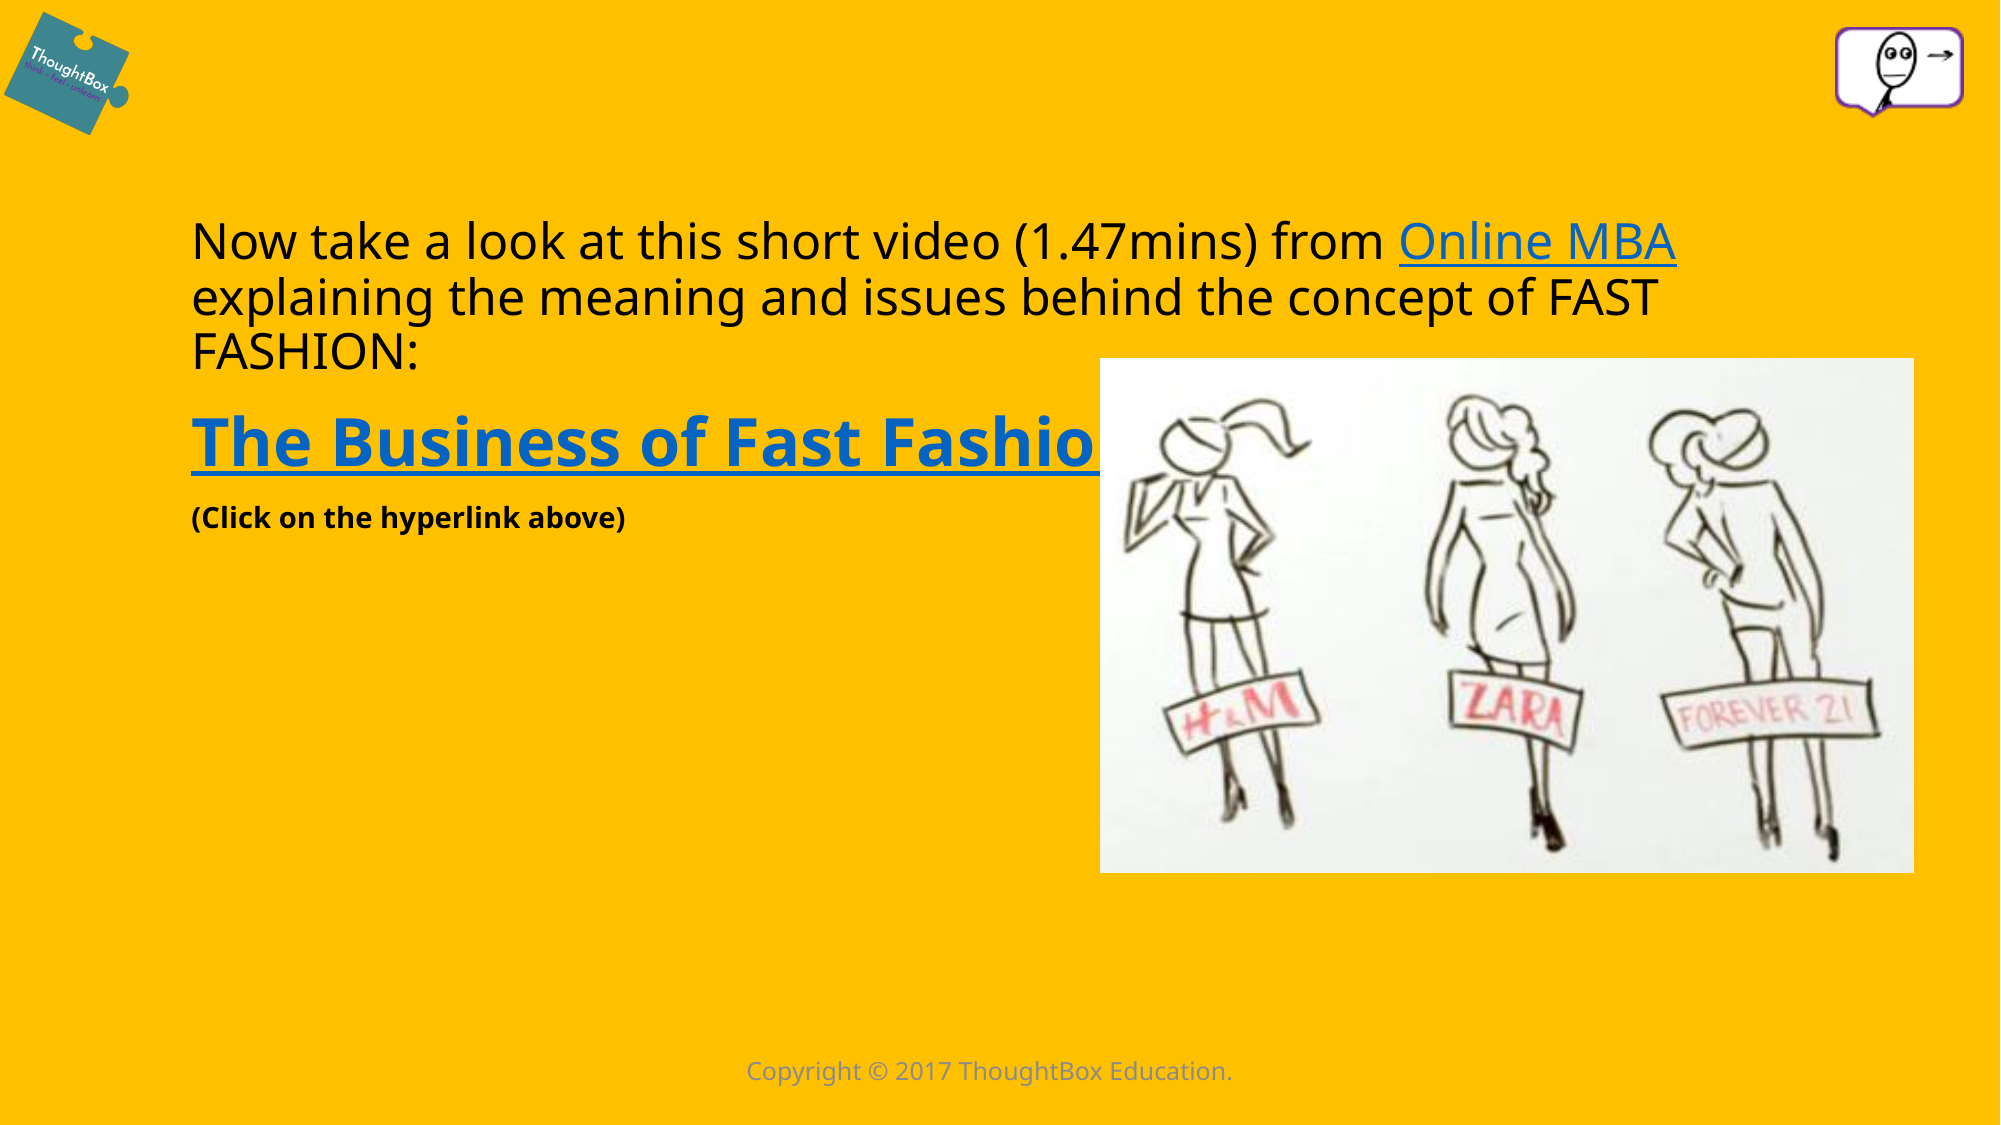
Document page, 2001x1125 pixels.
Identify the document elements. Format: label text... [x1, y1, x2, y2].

picture [4, 75, 129, 135]
text_box [0, 0, 2000, 75]
picture [1834, 27, 1964, 118]
list Now take a look at this short video (1.47mins) from Online MBA explaining the meaning and issues behind the concept of FAST FASHION: The Business of Fast Fashion (Click on the hyperlink above) [176, 203, 1781, 917]
footer Copyright © 2017 ThoughtBox Education. [662, 1042, 1338, 1103]
picture [1099, 358, 1914, 874]
